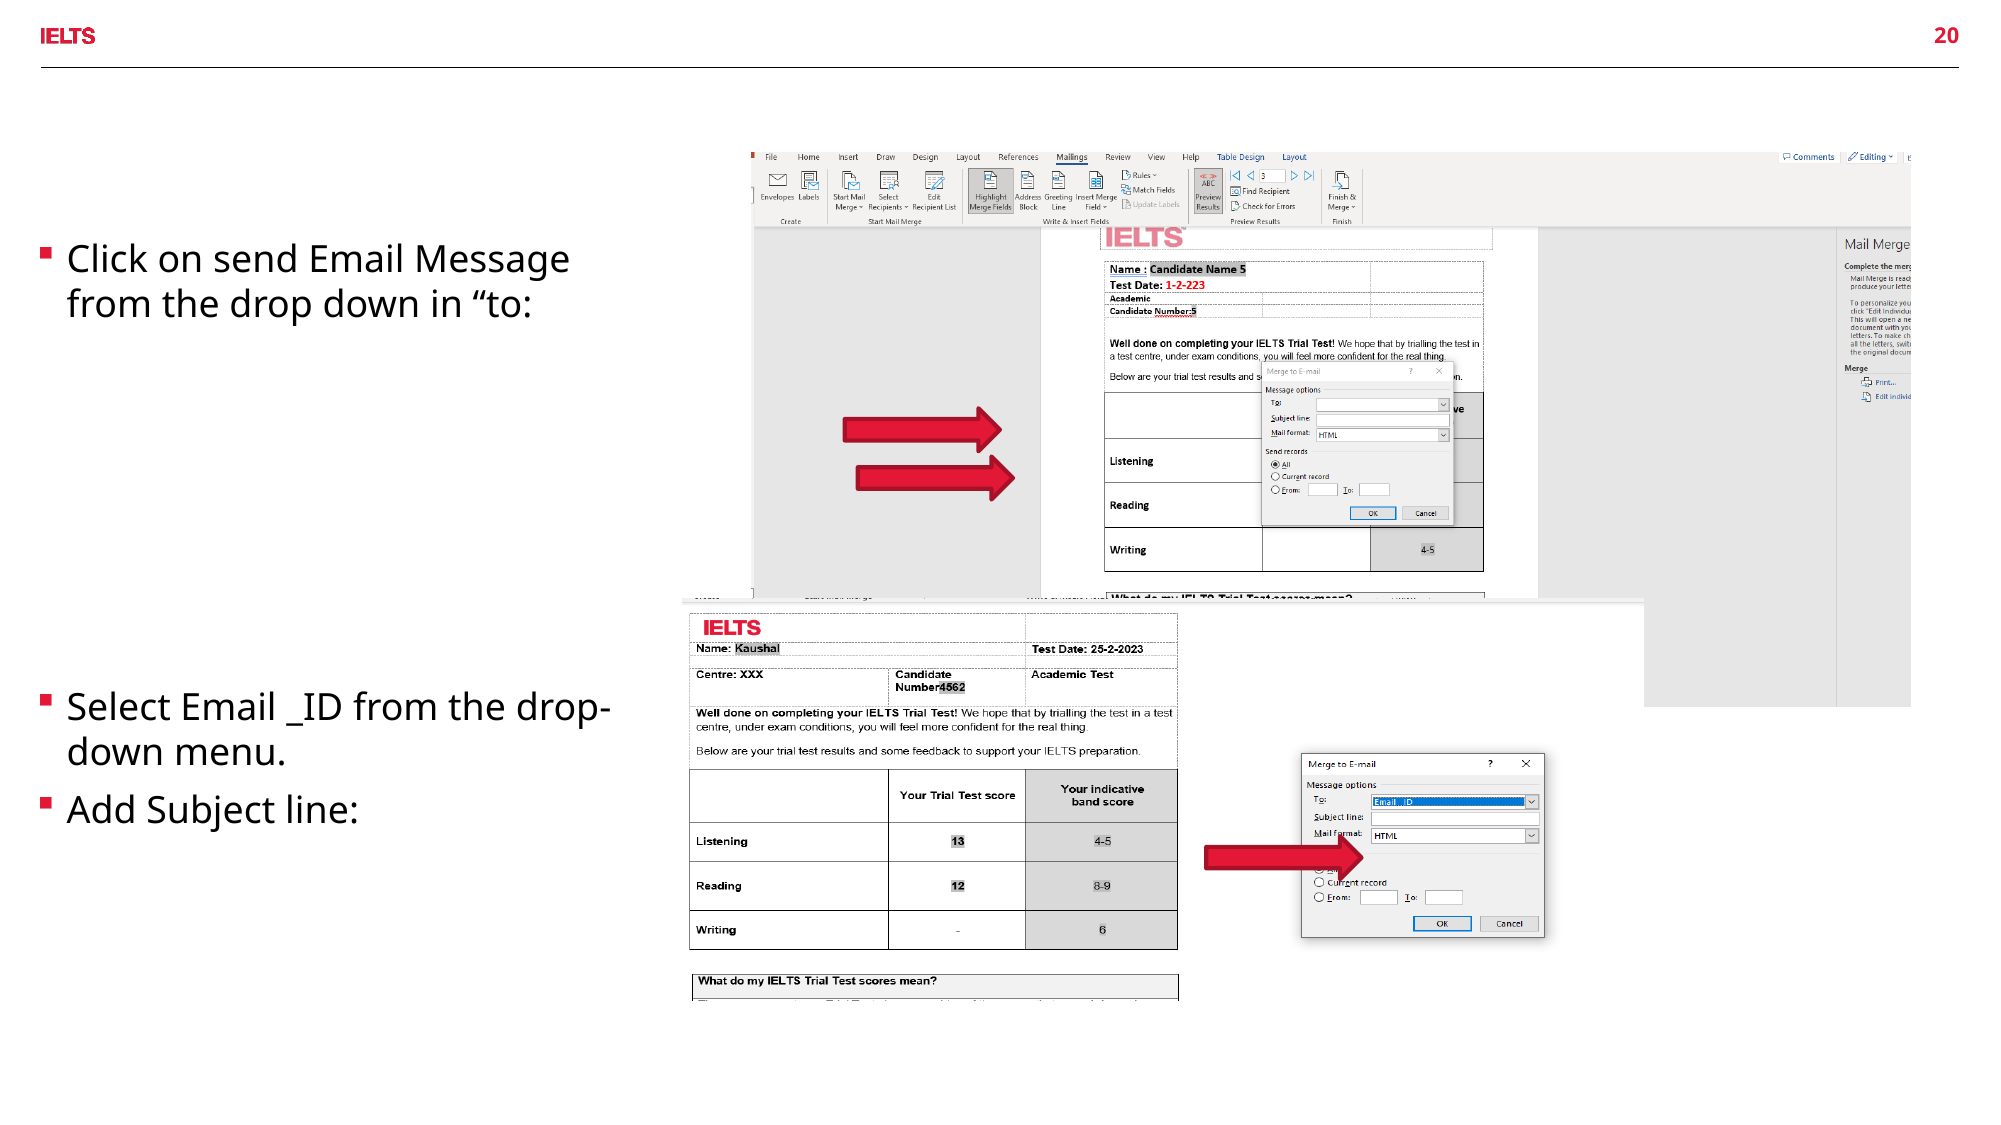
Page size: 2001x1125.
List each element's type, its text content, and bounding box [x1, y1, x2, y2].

picture [682, 152, 1911, 1001]
list Click on send Email Message from the drop down in “to: Select Email _ID from the drop-down menu. Add Subject line: [36, 235, 649, 1055]
picture [40, 27, 95, 44]
